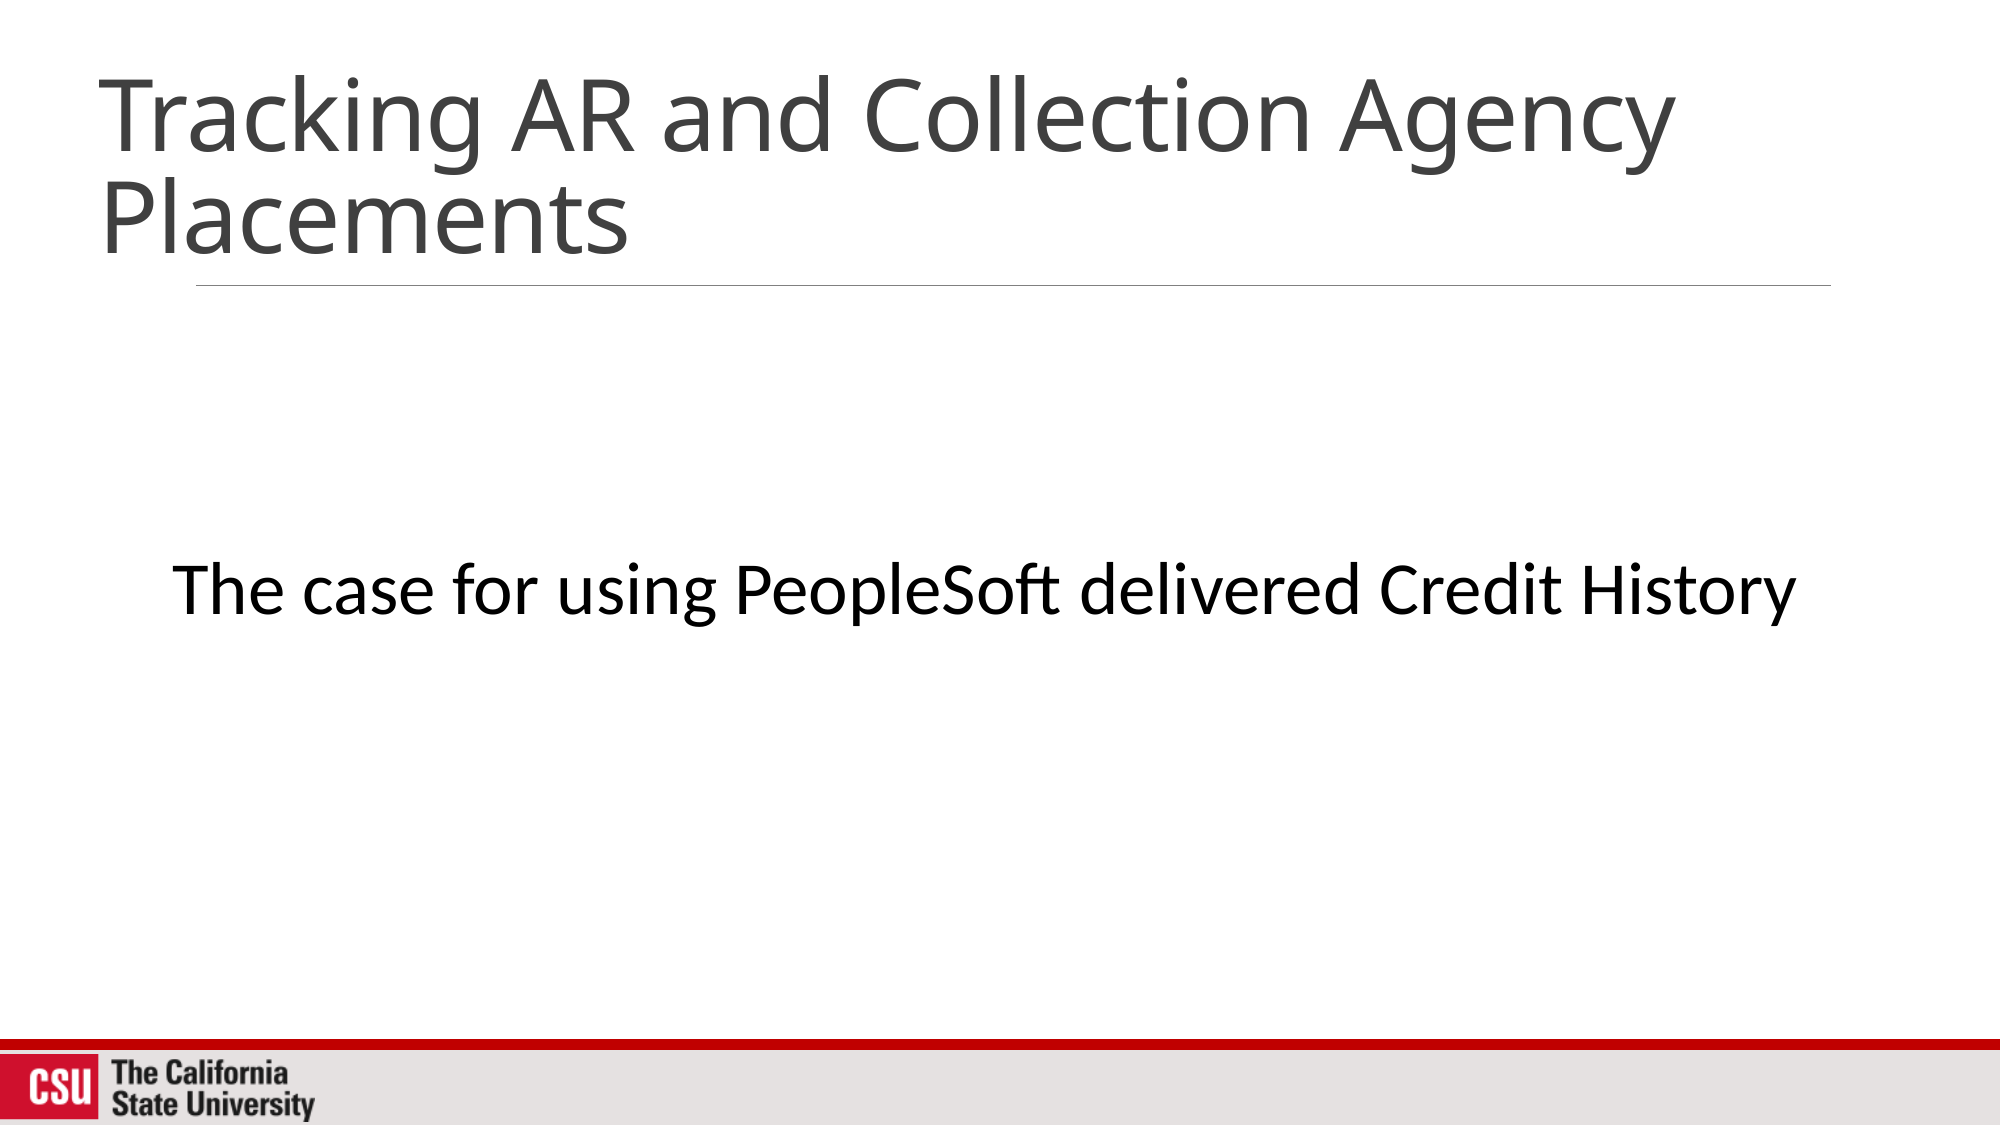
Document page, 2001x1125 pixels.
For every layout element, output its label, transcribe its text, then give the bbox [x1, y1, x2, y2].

picture [0, 1054, 316, 1123]
text_box Tracking AR and Collection Agency Placements [83, 43, 1957, 281]
text_box The case for using PeopleSoft delivered Credit History [157, 486, 1838, 637]
